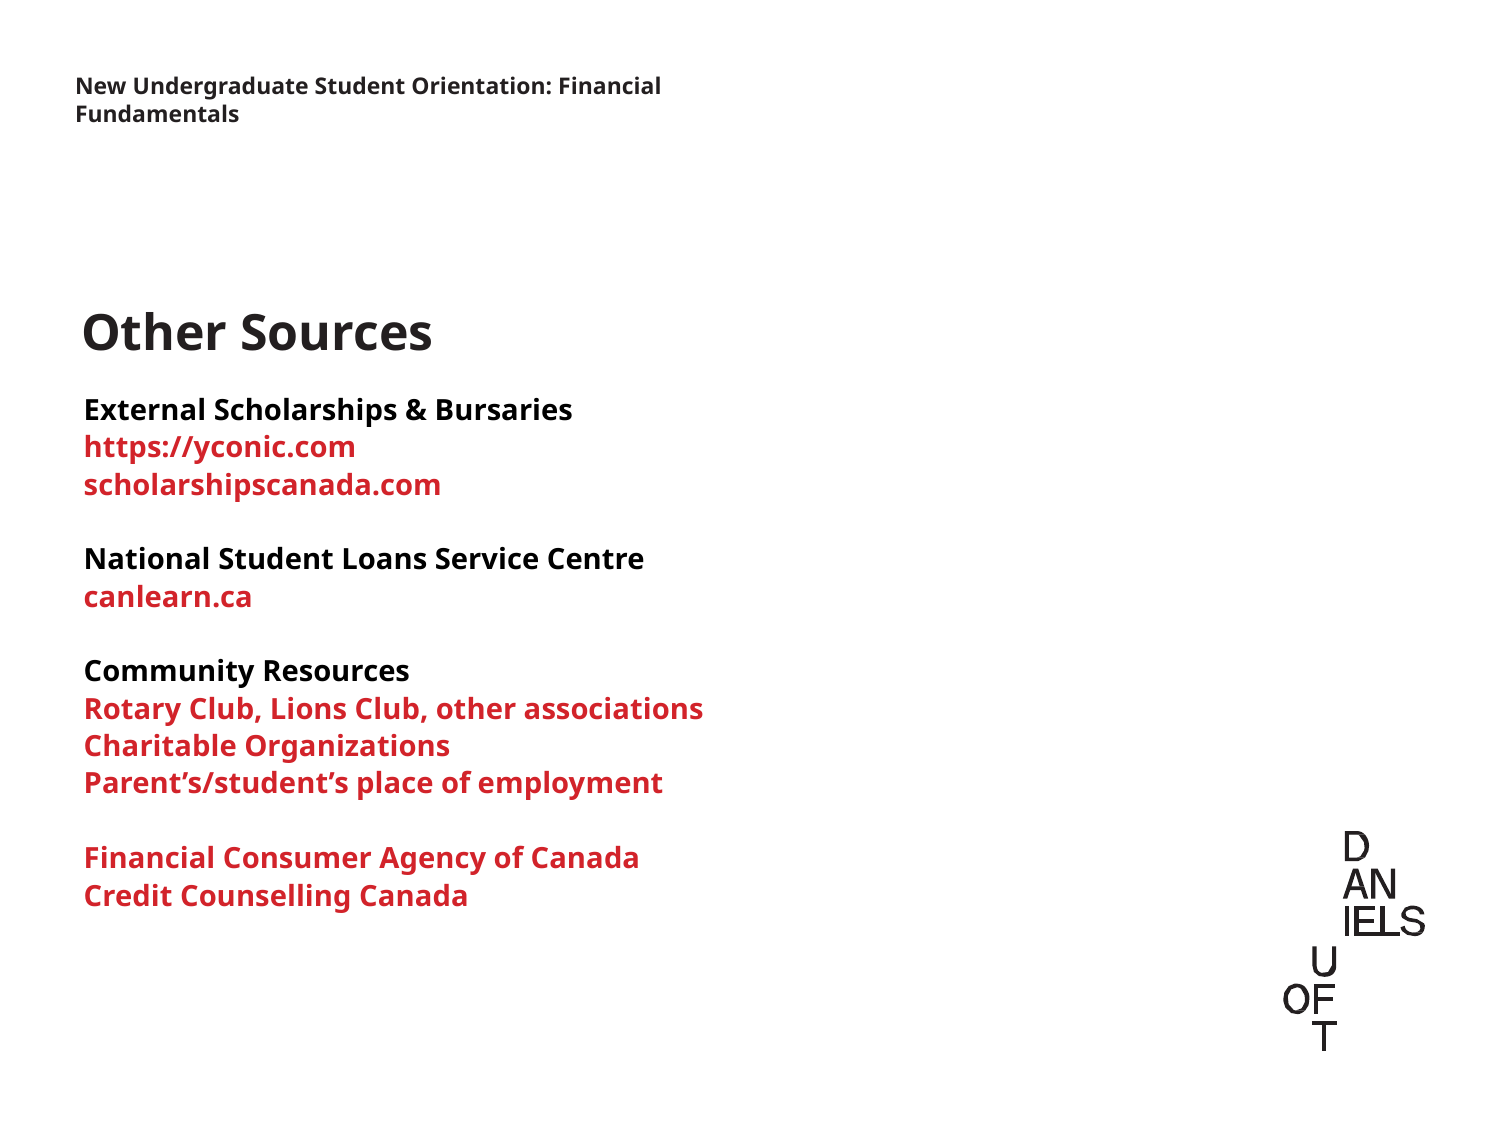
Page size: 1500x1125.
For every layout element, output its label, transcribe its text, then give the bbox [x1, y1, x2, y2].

text_box [1342, 868, 1369, 899]
text_box Other Sources [78, 299, 750, 361]
text_box [1344, 831, 1370, 862]
text_box New Undergraduate Student Orientation: Financial Fundamentals [72, 71, 775, 127]
text_box External Scholarships & Bursaries https://yconic.com scholarshipscanada.com National Student Loans Service Centre canlearn.ca Community Resources Rotary Club, Lions Club, other associations Charitable Organizations Parent’s/student’s place of employment Financial Consumer Agency of Canada Credit Counselling Canada [81, 388, 1025, 912]
text_box [1400, 905, 1425, 937]
text_box [1283, 983, 1310, 1015]
text_box [1371, 868, 1396, 899]
text_box [1312, 946, 1337, 977]
